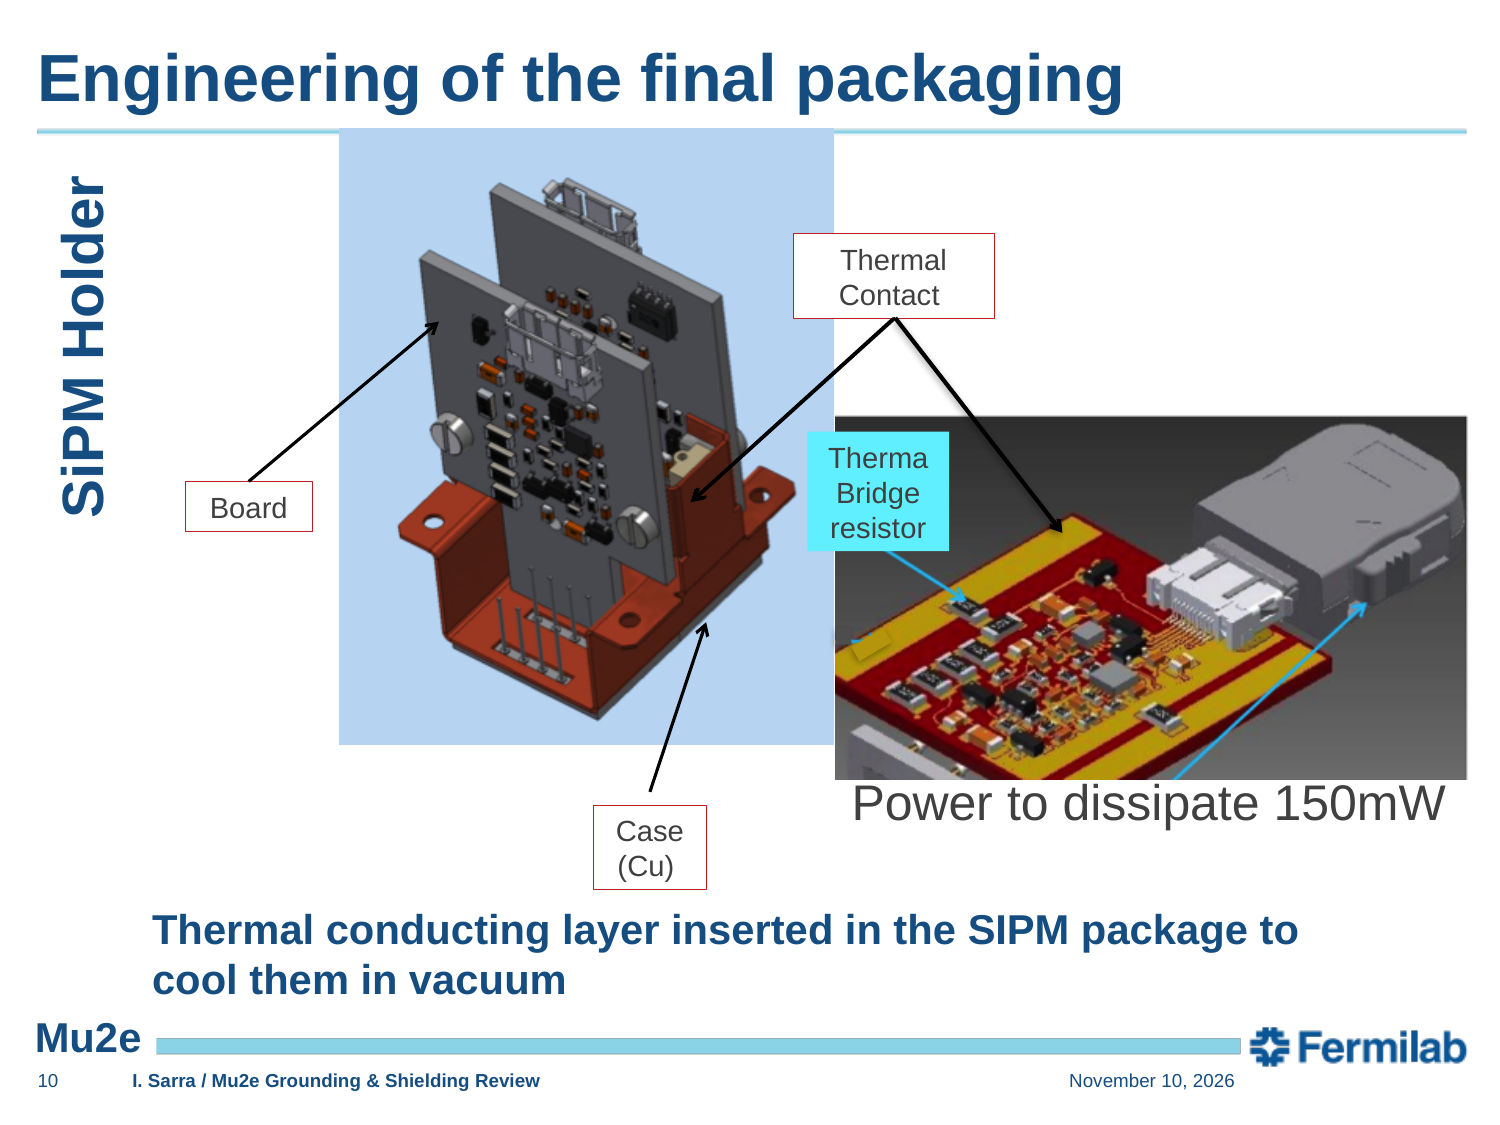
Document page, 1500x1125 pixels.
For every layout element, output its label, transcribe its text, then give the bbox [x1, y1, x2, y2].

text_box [692, 317, 893, 502]
text_box Case (Cu) [592, 803, 708, 892]
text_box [649, 621, 707, 793]
title Engineering of the final packaging [37, 9, 1463, 115]
picture [835, 384, 1500, 780]
footer I. Sarra / Mu2e Grounding & Shielding Review [132, 1068, 1014, 1109]
text_box Thermal conducting layer inserted in the SIPM package to cool them in vacuum [137, 895, 1315, 1011]
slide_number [1058, 1068, 1235, 1109]
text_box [894, 317, 1063, 534]
text_box Board [183, 479, 314, 533]
text_box SiPM Holder [45, 155, 116, 519]
text_box Power to dissipate 150mW [836, 787, 1462, 899]
picture [339, 128, 834, 745]
slide_number 9 [37, 1068, 111, 1109]
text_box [248, 321, 440, 482]
text_box Thermal Contact [839, 231, 996, 316]
